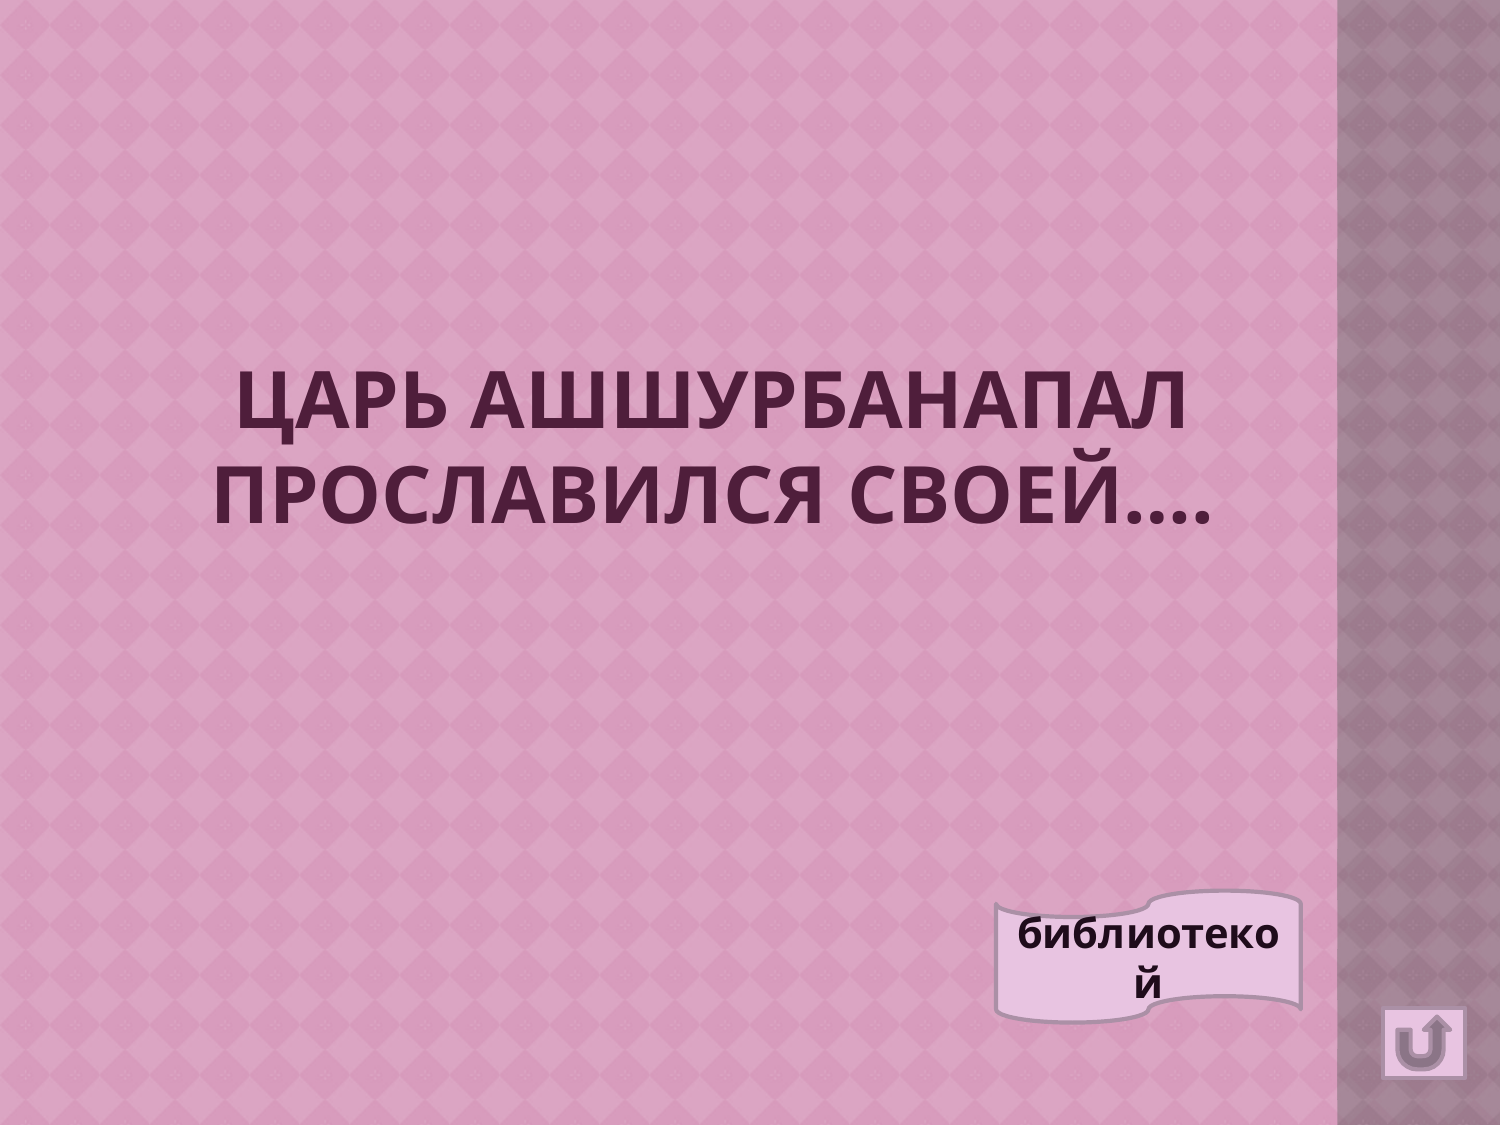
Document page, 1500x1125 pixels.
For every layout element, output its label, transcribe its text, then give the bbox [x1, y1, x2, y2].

text_box библиотекой [993, 888, 1303, 1025]
text_box [1381, 1006, 1467, 1080]
title Царь Ашшурбанапал прославился своей…. [199, 316, 1226, 540]
